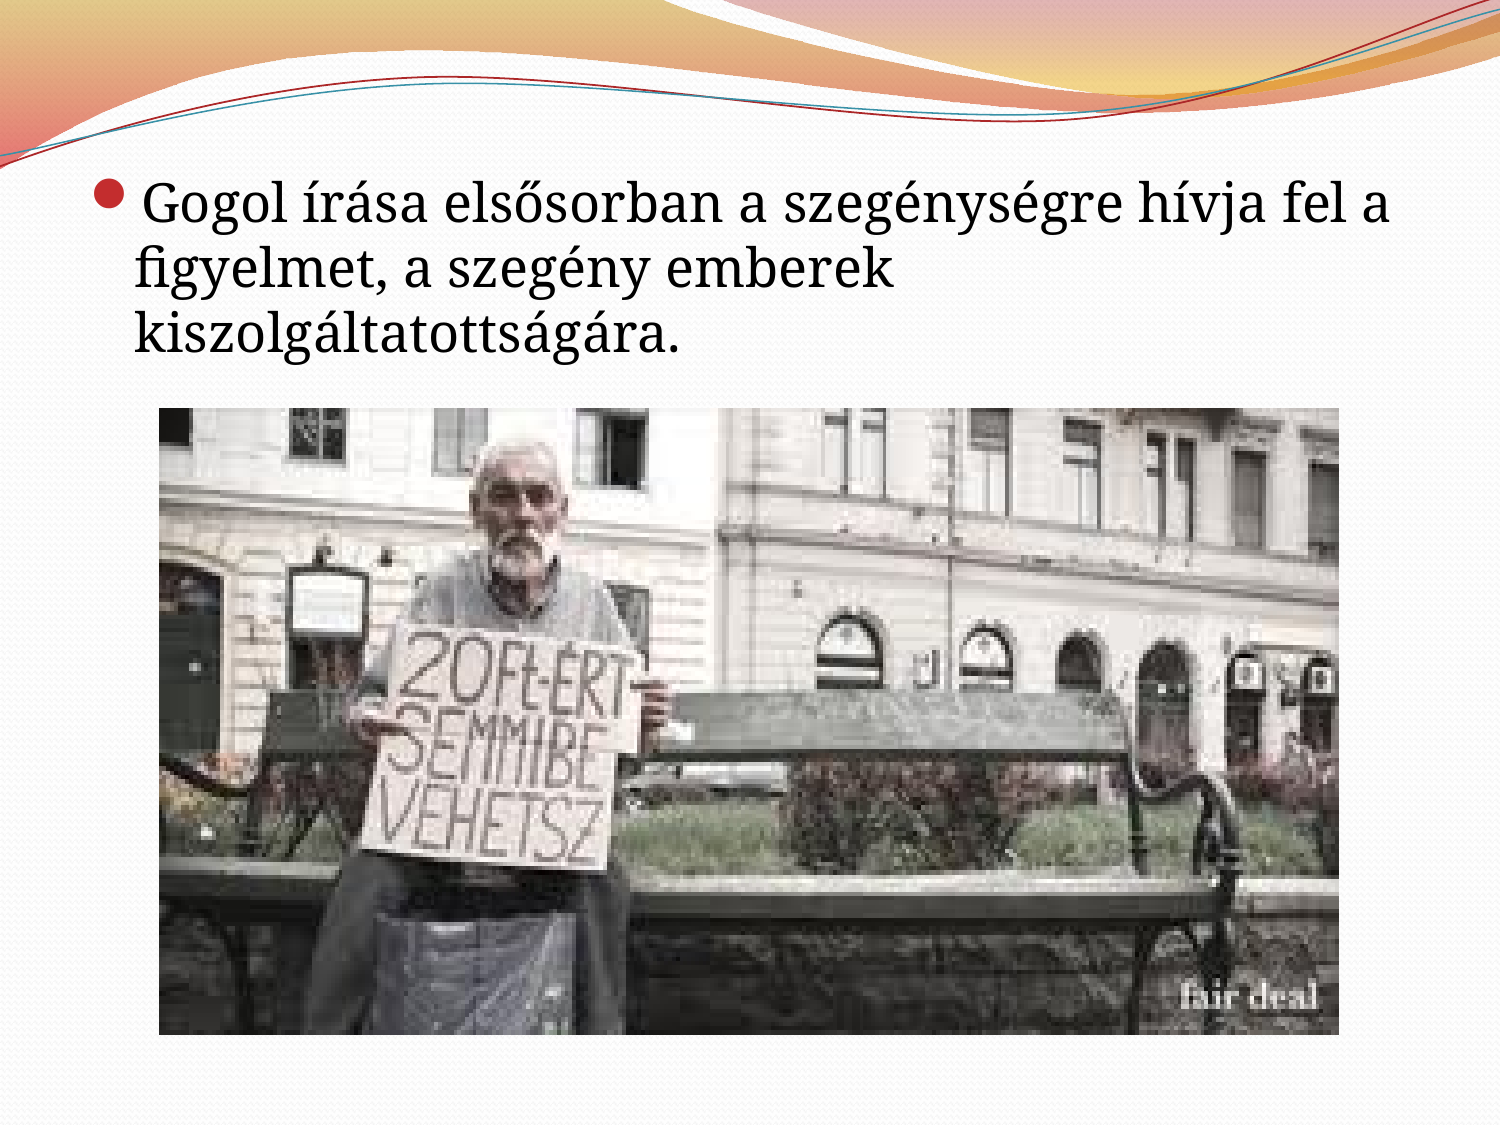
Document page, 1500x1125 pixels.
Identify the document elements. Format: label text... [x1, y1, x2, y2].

list Gogol írása elsősorban a szegénységre hívja fel a figyelmet, a szegény emberek kiszolgáltatottságára. [75, 160, 1425, 1038]
picture [159, 408, 1339, 1036]
